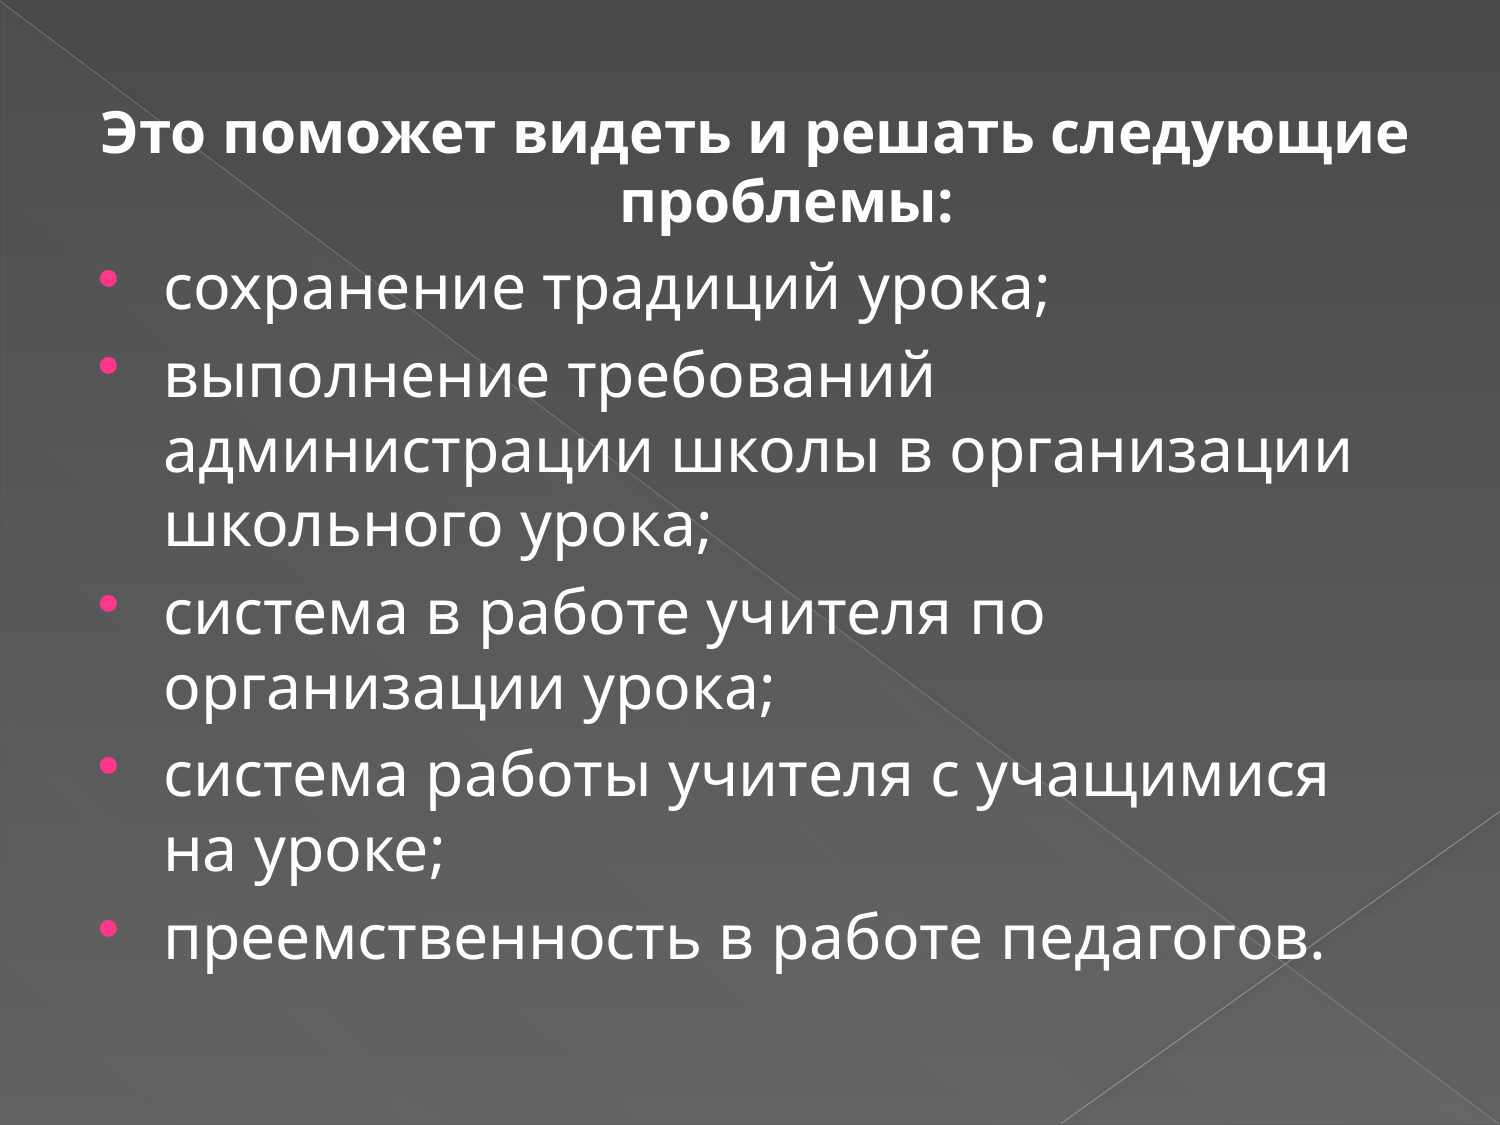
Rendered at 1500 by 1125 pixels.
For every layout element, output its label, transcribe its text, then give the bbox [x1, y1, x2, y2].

list Это поможет видеть и решать следующие проблемы: сохранение традиций урока; выполнение требований администрации школы в организации школьного урока; система в работе учителя по организации урока; система работы учителя с учащимися на уроке; преемственность в работе педагогов. [75, 87, 1425, 1005]
